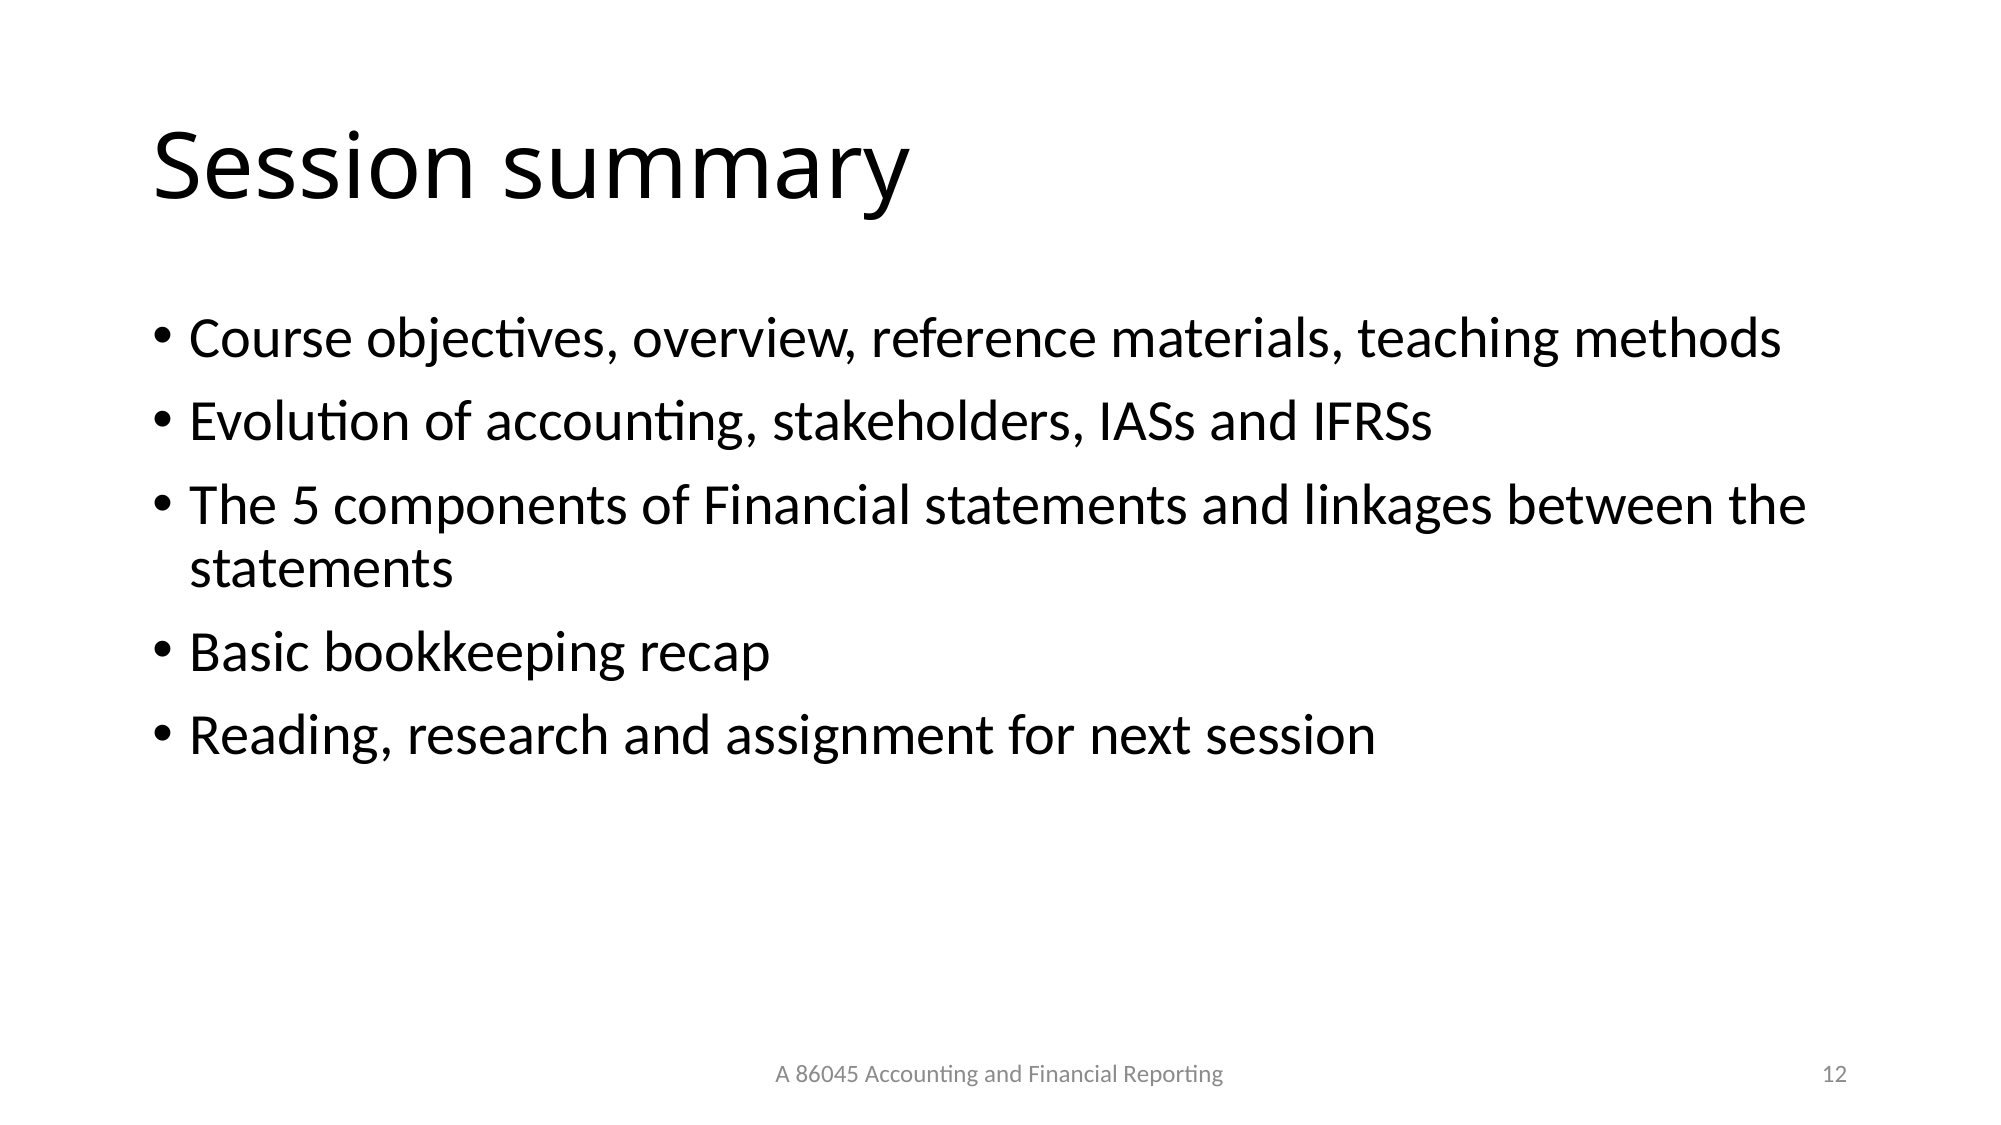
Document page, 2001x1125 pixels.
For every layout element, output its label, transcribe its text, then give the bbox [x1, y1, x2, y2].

slide_number 59 [1412, 1042, 1863, 1103]
list Course objectives, overview, reference materials, teaching methods Evolution of accounting, stakeholders, IASs and IFRSs The 5 components of Financial statements and linkages between the statements Basic bookkeeping recap Reading, research and assignment for next session [137, 299, 1863, 1014]
footer A 86045 Accounting and Financial Reporting [662, 1042, 1338, 1103]
title Session summary [137, 59, 1863, 278]
